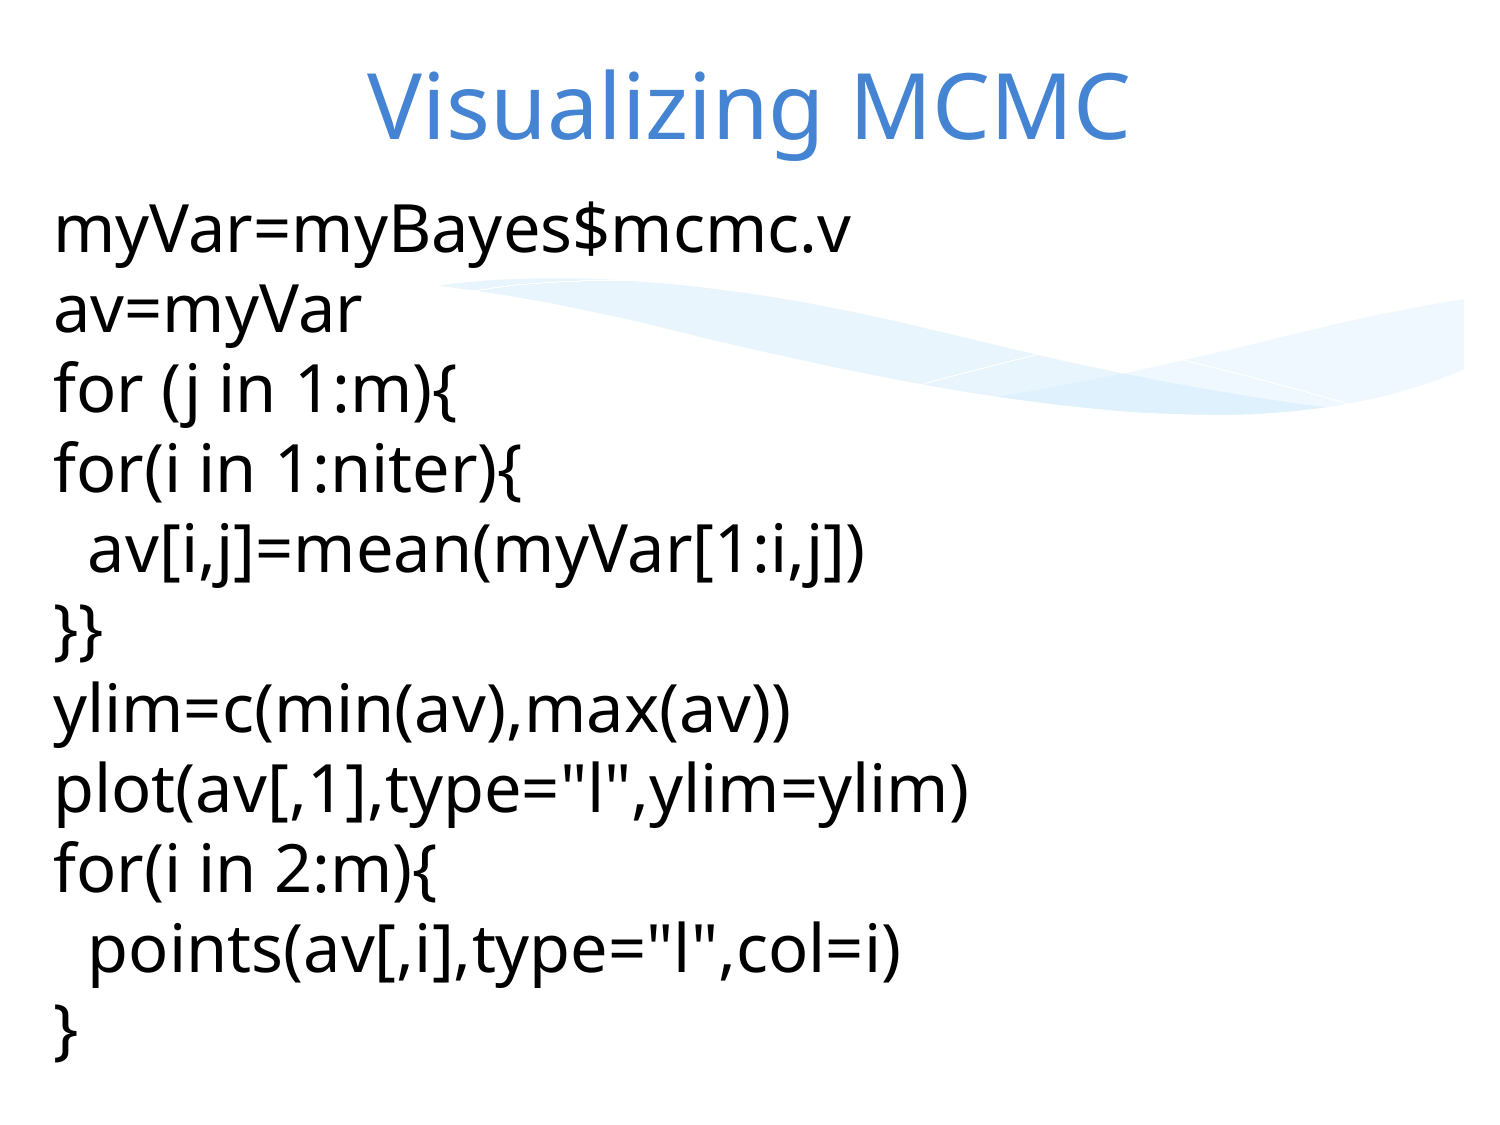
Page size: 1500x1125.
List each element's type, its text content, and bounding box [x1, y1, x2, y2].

title Visualizing MCMC [75, 0, 1425, 178]
text_box myVar=myBayes$mcmc.v av=myVar for (j in 1:m){ for(i in 1:niter){ av[i,j]=mean(myVar[1:i,j]) }} ylim=c(min(av),max(av)) plot(av[,1],type="l",ylim=ylim) for(i in 2:m){ points(av[,i],type="l",col=i) } [38, 178, 1500, 1073]
